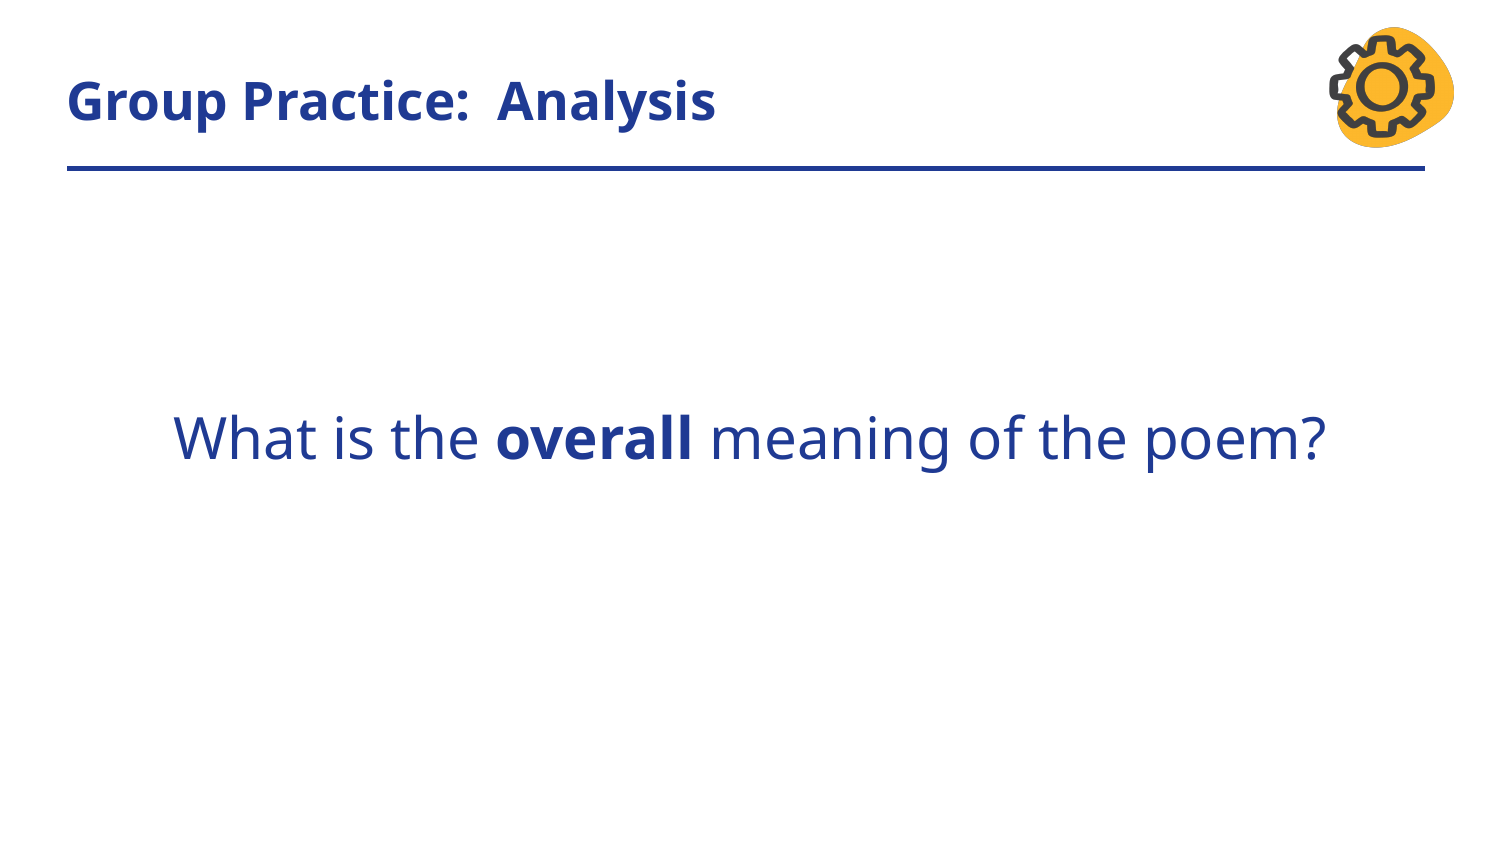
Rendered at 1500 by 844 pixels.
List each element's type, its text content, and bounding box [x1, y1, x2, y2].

picture [1299, 26, 1465, 169]
title Group Practice: Analysis [51, 52, 1294, 147]
list What is the overall meaning of the poem? [51, 189, 1449, 750]
